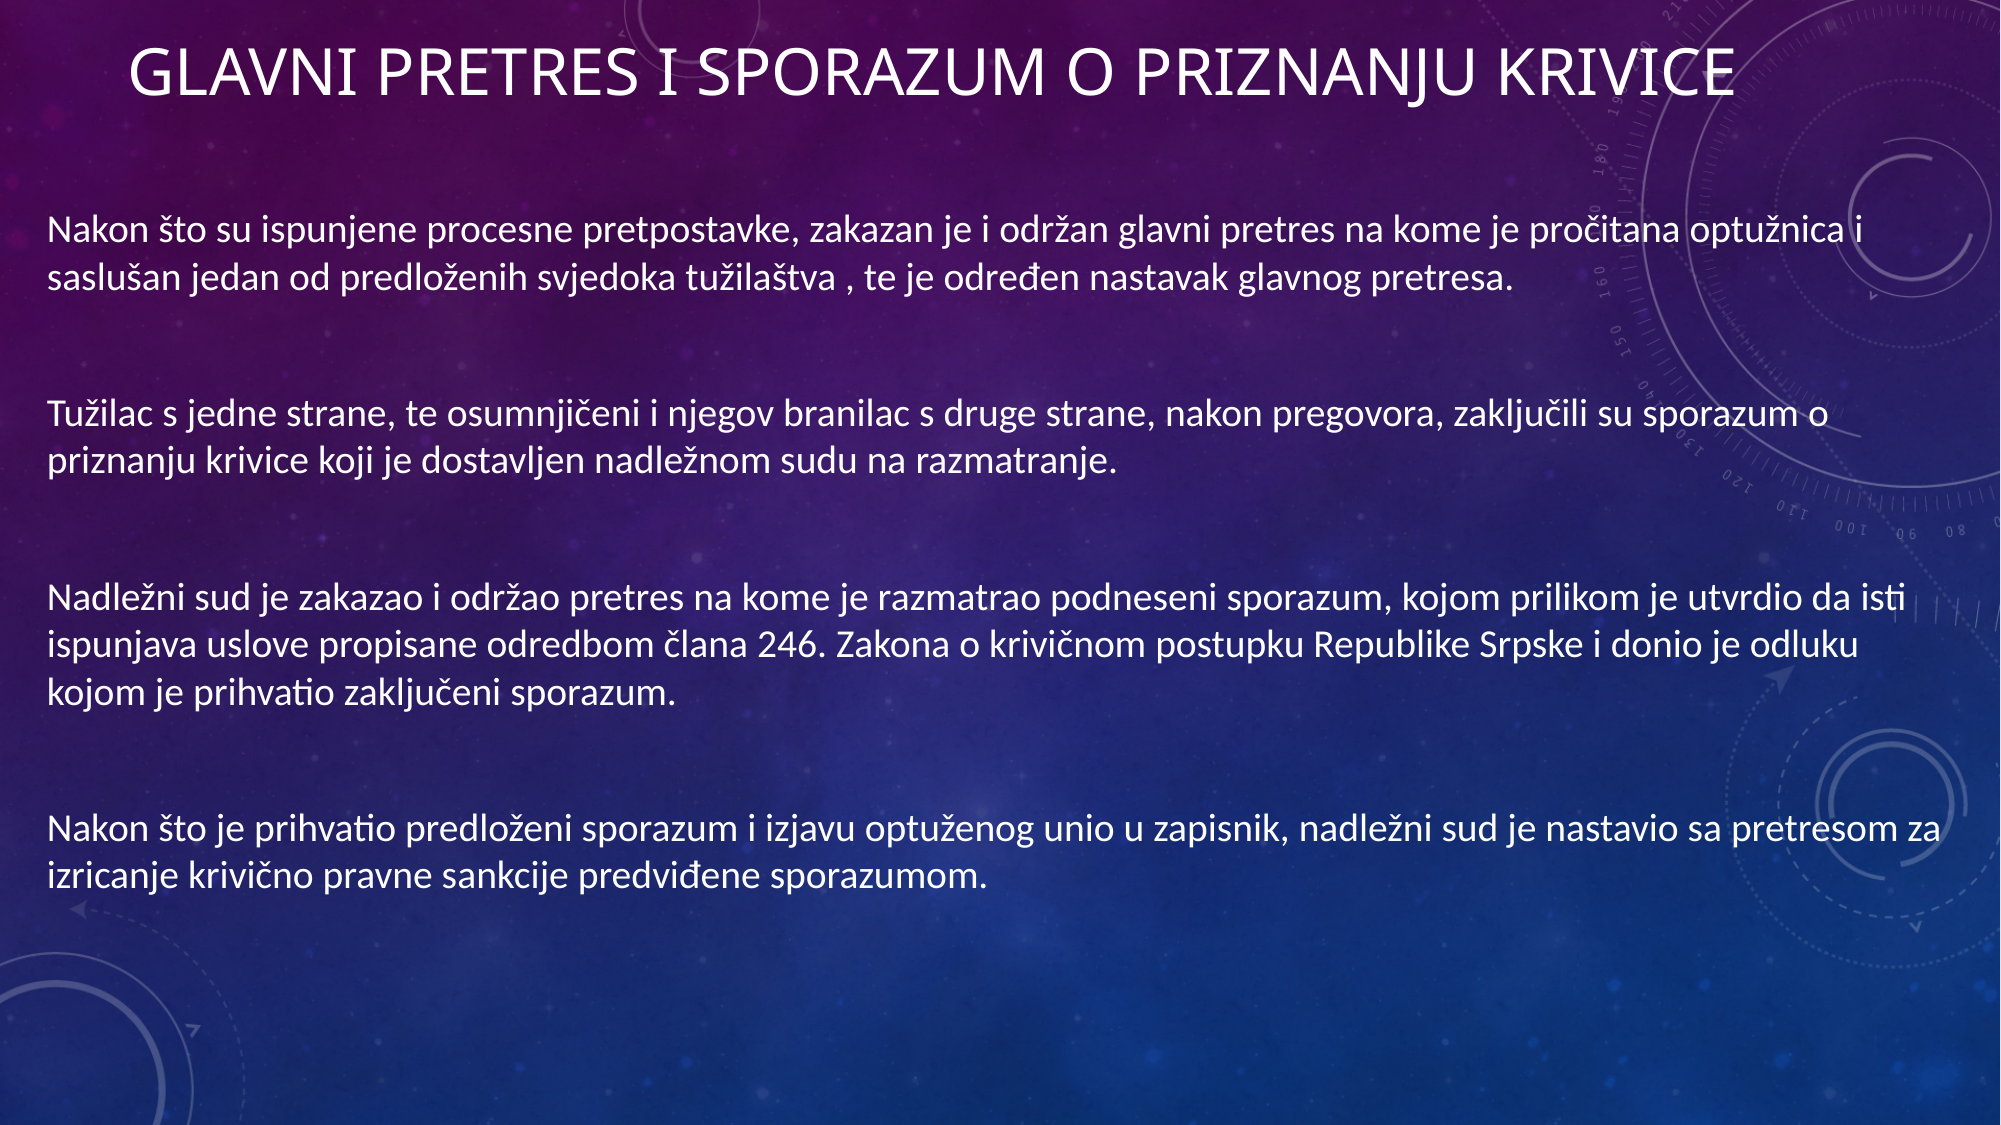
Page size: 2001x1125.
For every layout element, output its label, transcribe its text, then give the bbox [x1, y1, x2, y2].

list Nakon što su ispunjene procesne pretpostavke, zakazan je i održan glavni pretres na kome je pročitana optužnica i saslušan jedan od predloženih svjedoka tužilaštva , te je određen nastavak glavnog pretresa. Tužilac s jedne strane, te osumnjičeni i njegov branilac s druge strane, nakon pregovora, zaključili su sporazum o priznanju krivice koji je dostavljen nadležnom sudu na razmatranje. Nadležni sud je zakazao i održao pretres na kome je razmatrao podneseni sporazum, kojom prilikom je utvrdio da isti ispunjava uslove propisane odredbom člana 246. Zakona o krivičnom postupku Republike Srpske i donio je odluku kojom je prihvatio zaključeni sporazum. Nakon što je prihvatio predloženi sporazum i izjavu optuženog unio u zapisnik, nadležni sud je nastavio sa pretresom za izricanje krivično pravne sankcije predviđene sporazumom. [31, 120, 1980, 1112]
title Glavni pretres i sporazum o priznanju krivice [112, 19, 1775, 120]
picture [0, 0, 2001, 1125]
